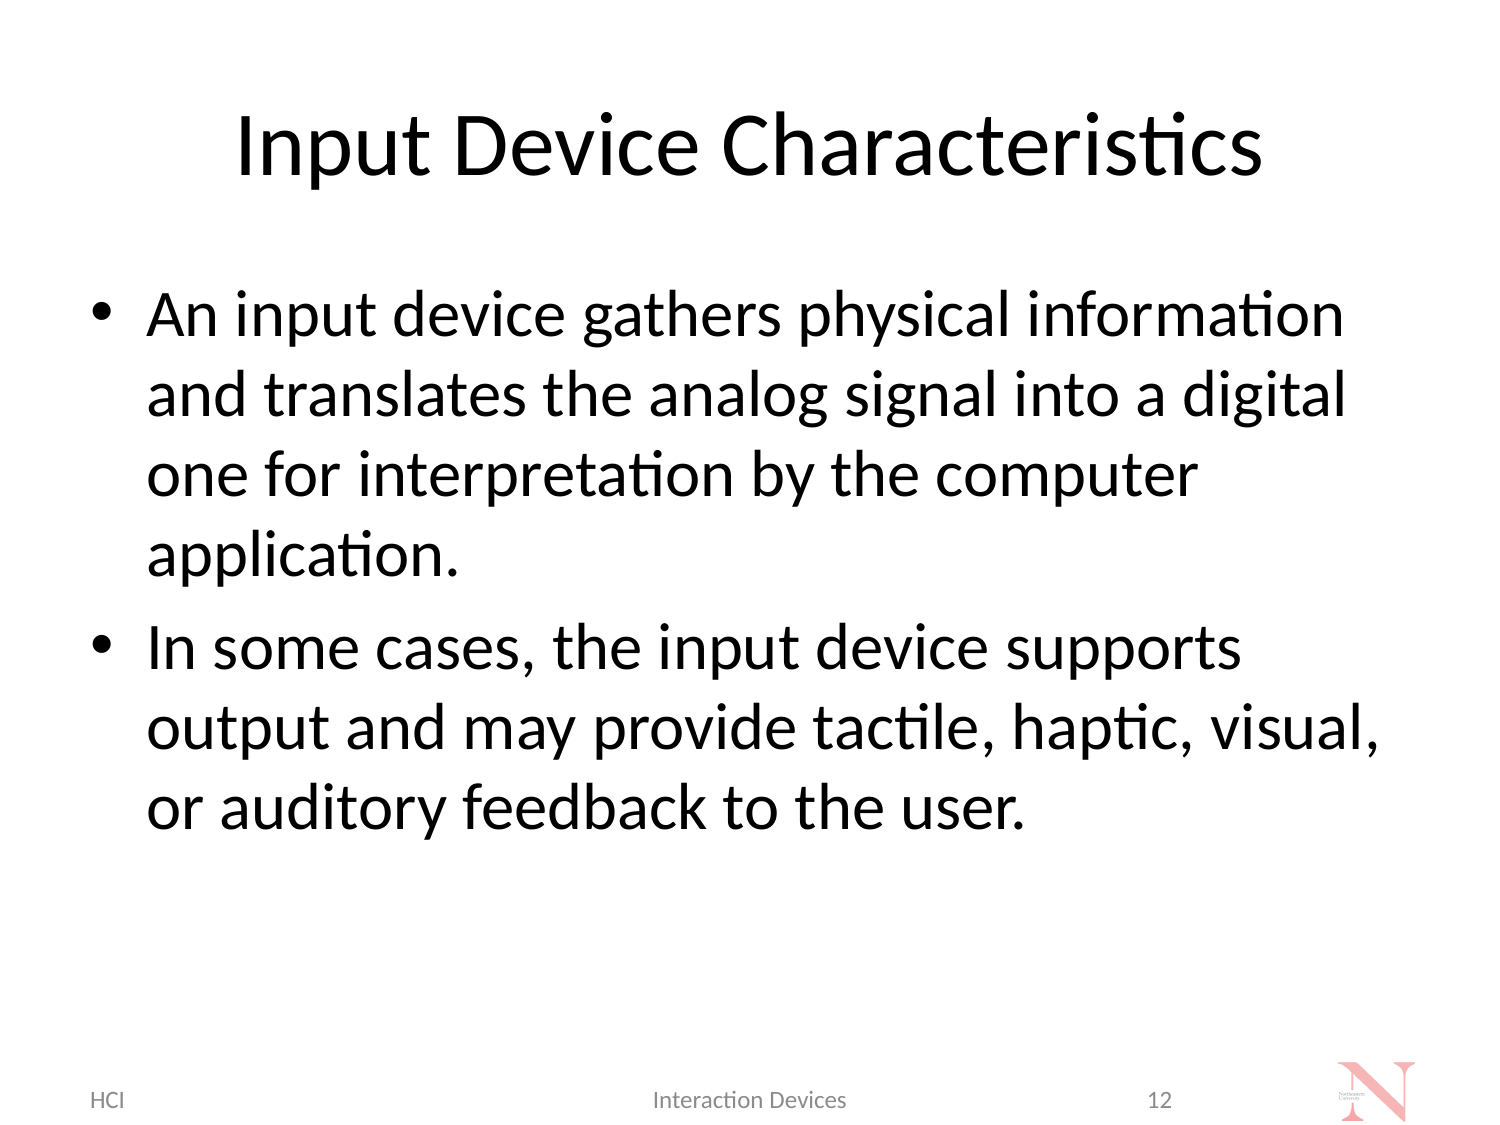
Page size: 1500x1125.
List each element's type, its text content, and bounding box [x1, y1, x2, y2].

title Display Technologies [1338, 1062, 1415, 1122]
slide_number 12 [1074, 1074, 1188, 1122]
list An input device gathers physical information and translates the analog signal into a digital one for interpretation by the computer application. In some cases, the input device supports output and may provide tactile, haptic, visual, or auditory feedback to the user. [75, 262, 1425, 1005]
footer Interaction Devices [512, 1074, 988, 1122]
slide_number HCI [75, 1074, 425, 1122]
title Input Device Characteristics [75, 45, 1425, 233]
